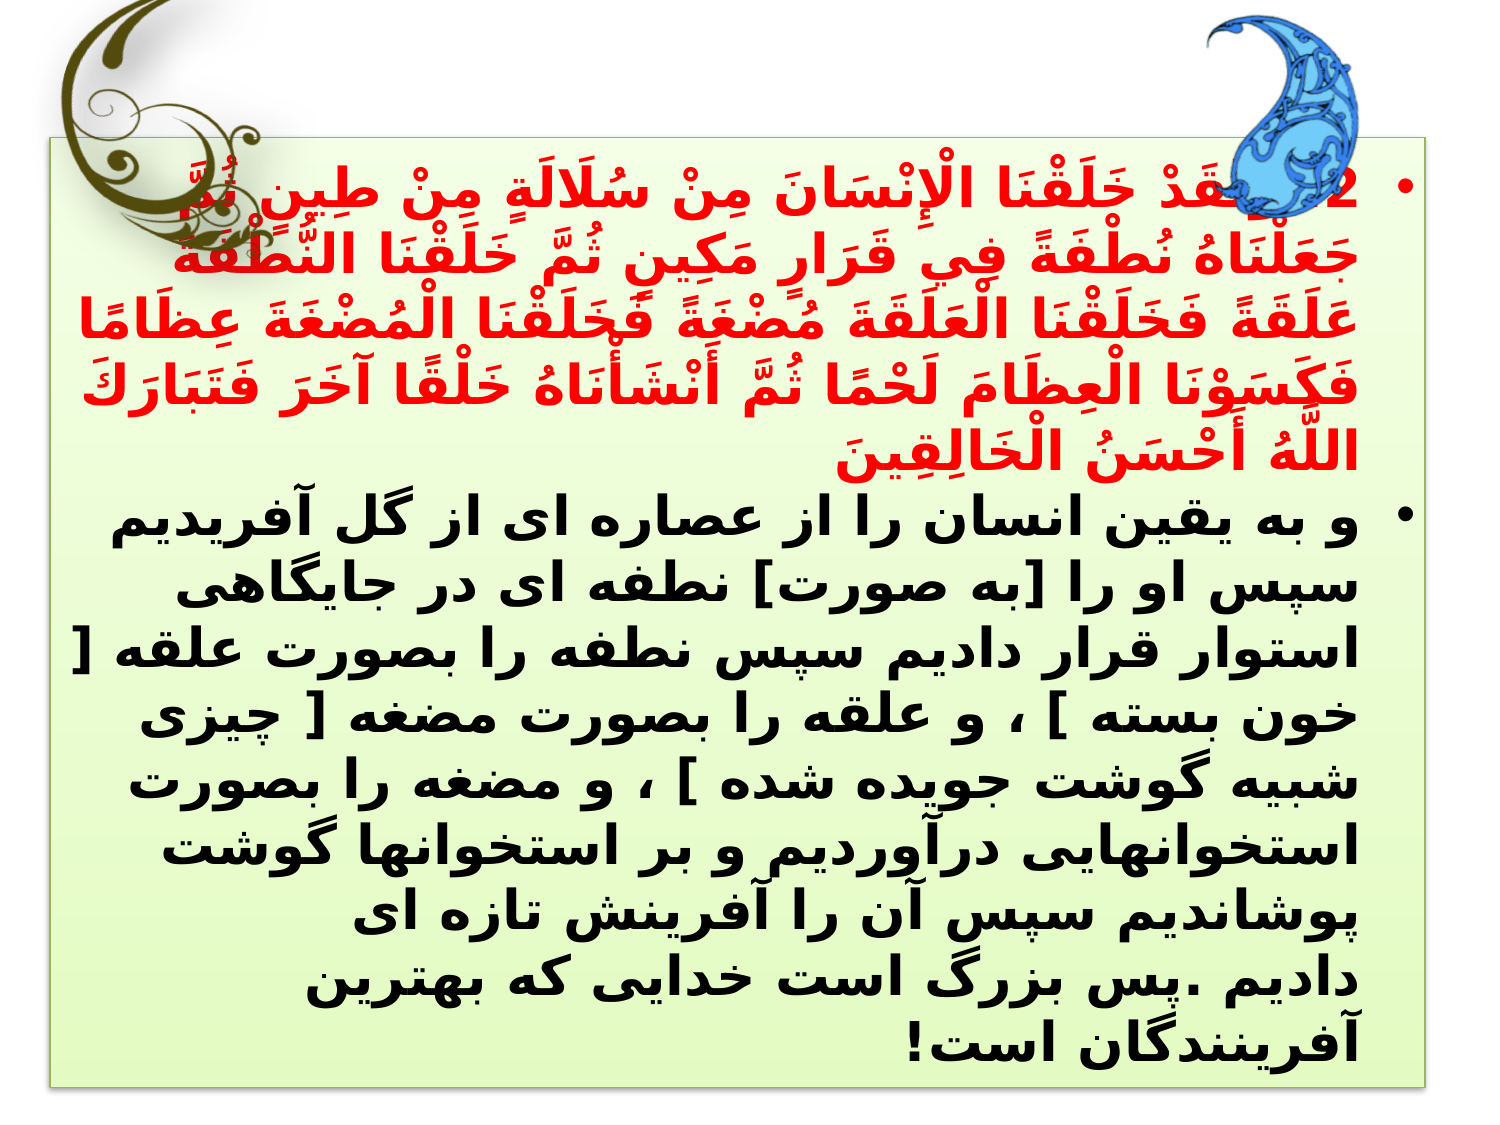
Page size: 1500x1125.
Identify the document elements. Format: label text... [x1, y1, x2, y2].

picture [1188, 0, 1377, 227]
list 2. ولَقَدْ خَلَقْنَا الْإِنْسَانَ مِنْ سُلَالَةٍ مِنْ طِينٍ ثُمَّ جَعَلْنَاهُ نُطْفَةً فِي قَرَارٍ مَكِينٍ ثُمَّ خَلَقْنَا النُّطْفَةَ عَلَقَةً فَخَلَقْنَا الْعَلَقَةَ مُضْغَةً فَخَلَقْنَا الْمُضْغَةَ عِظَامًا فَكَسَوْنَا الْعِظَامَ لَحْمًا ثُمَّ أَنْشَأْنَاهُ خَلْقًا آخَرَ فَتَبَارَكَ اللَّهُ أَحْسَنُ الْخَالِقِينَ و به يقين انسان را از عصاره‏ اى از گل آفريديم سپس او را [به صورت] نطفه‏ اى در جايگاهى استوار قرار داديم سپس نطفه را بصورت علقه [ خون بسته ] ، و علقه را بصورت مضغه [ چیزی شبیه گوشت جویده شده ] ، و مضغه را بصورت استخوانهایی درآوردیم و بر استخوانها گوشت پوشاندیم سپس آن را آفرینش تازه ای دادیم .پس بزرگ است خدایی که بهترین آفرینندگان است! [49, 137, 1426, 1088]
picture [26, 0, 341, 271]
